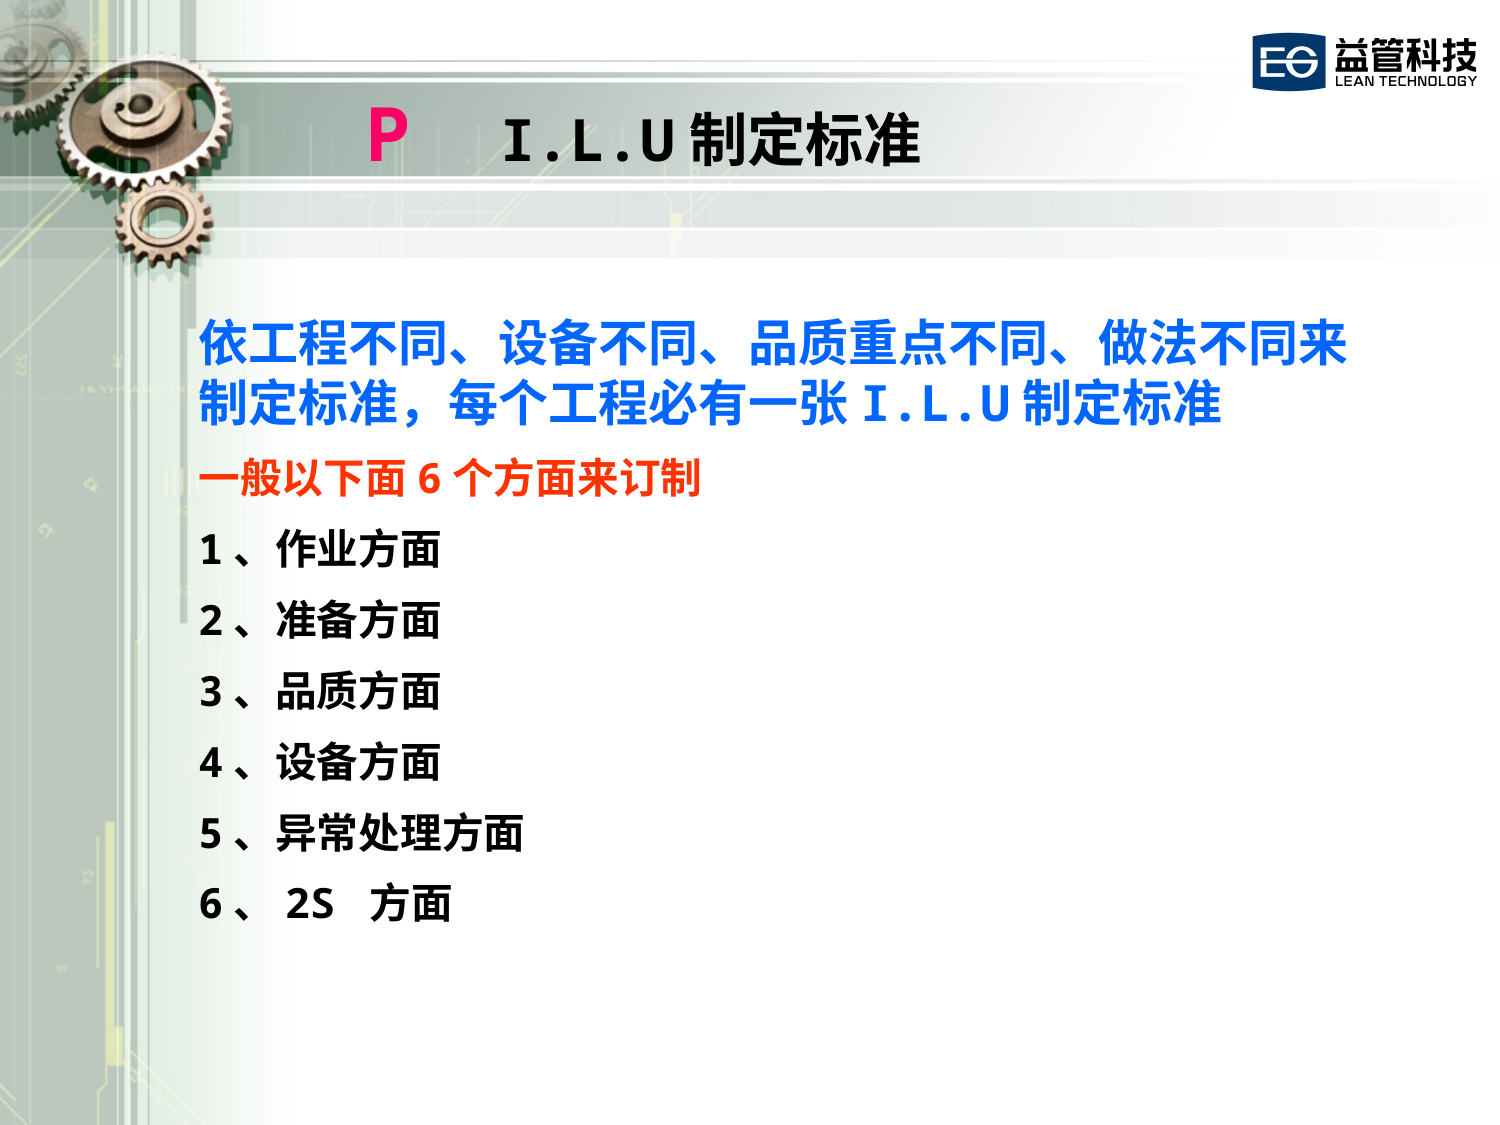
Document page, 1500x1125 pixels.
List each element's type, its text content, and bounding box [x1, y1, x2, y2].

title P I.L.U制定标准 [350, 91, 1065, 173]
picture [0, 0, 1500, 1125]
text_box 依工程不同、设备不同、品质重点不同、做法不同来制定标准，每个工程必有一张I.L.U制定标准 一般以下面6个方面来订制 1、作业方面 2、准备方面 3、品质方面 4、设备方面 5、异常处理方面 6、2S 方面 [183, 303, 1404, 987]
